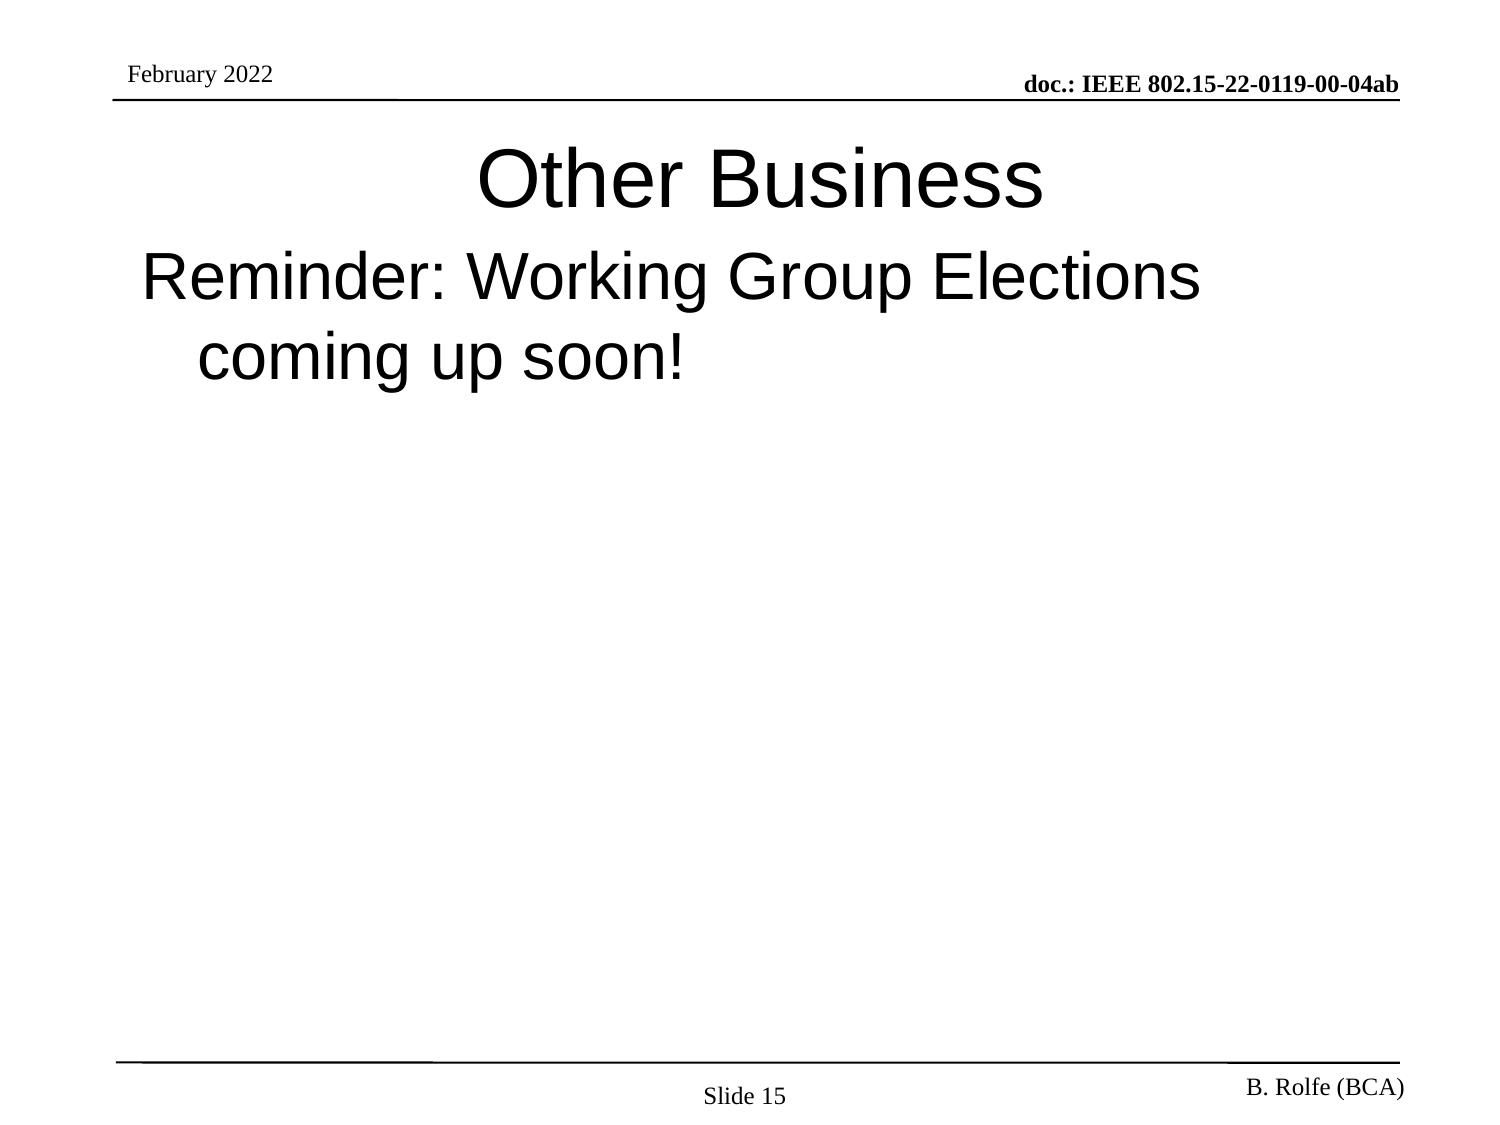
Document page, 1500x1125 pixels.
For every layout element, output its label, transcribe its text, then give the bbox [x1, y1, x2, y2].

list Reminder: Working Group Elections coming up soon! [125, 224, 1400, 1024]
title Other Business [123, 112, 1398, 237]
slide_number Slide 15 [690, 1075, 799, 1115]
